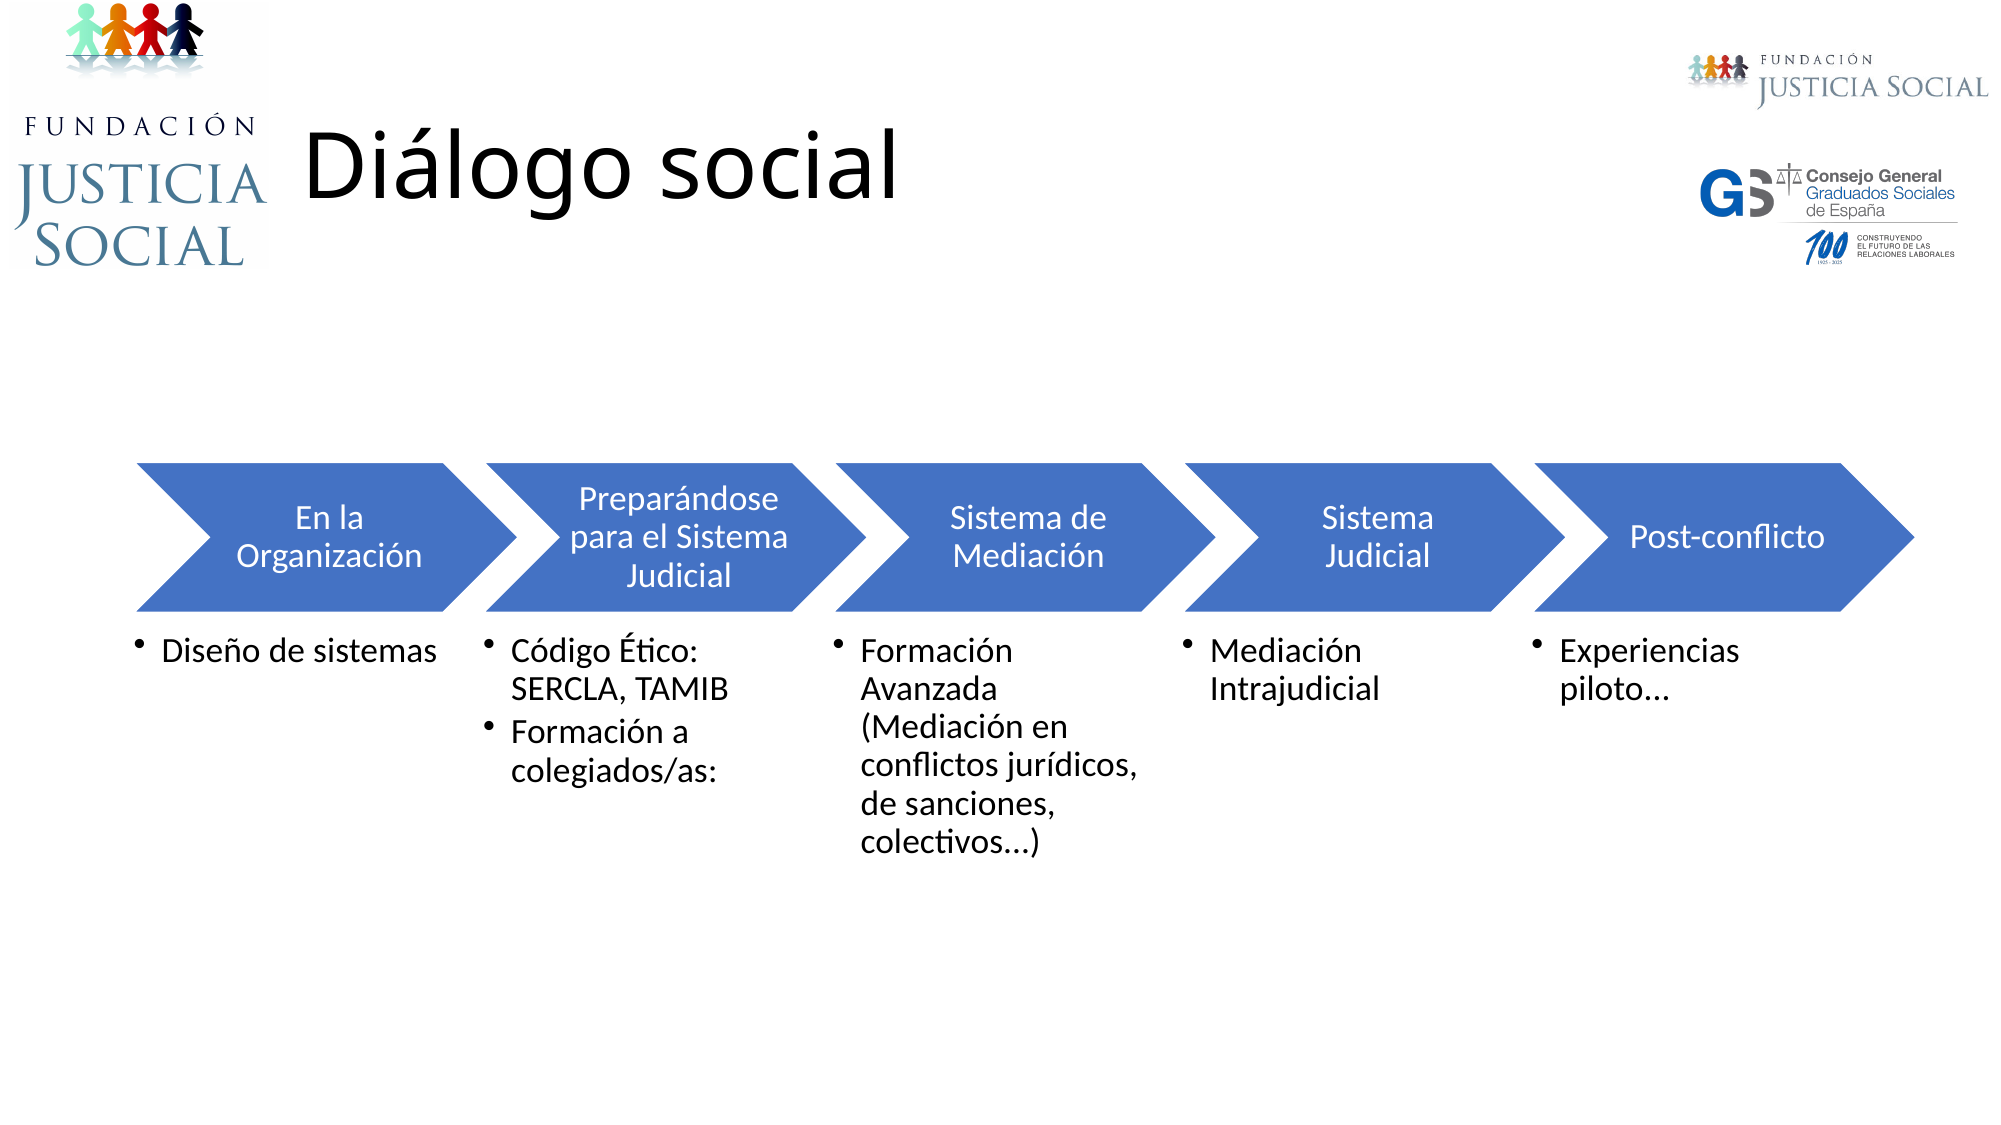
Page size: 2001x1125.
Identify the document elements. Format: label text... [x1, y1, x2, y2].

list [133, 245, 1917, 1083]
title Diálogo social [286, 59, 1672, 245]
picture [1673, 43, 1991, 318]
picture [9, 2, 269, 269]
